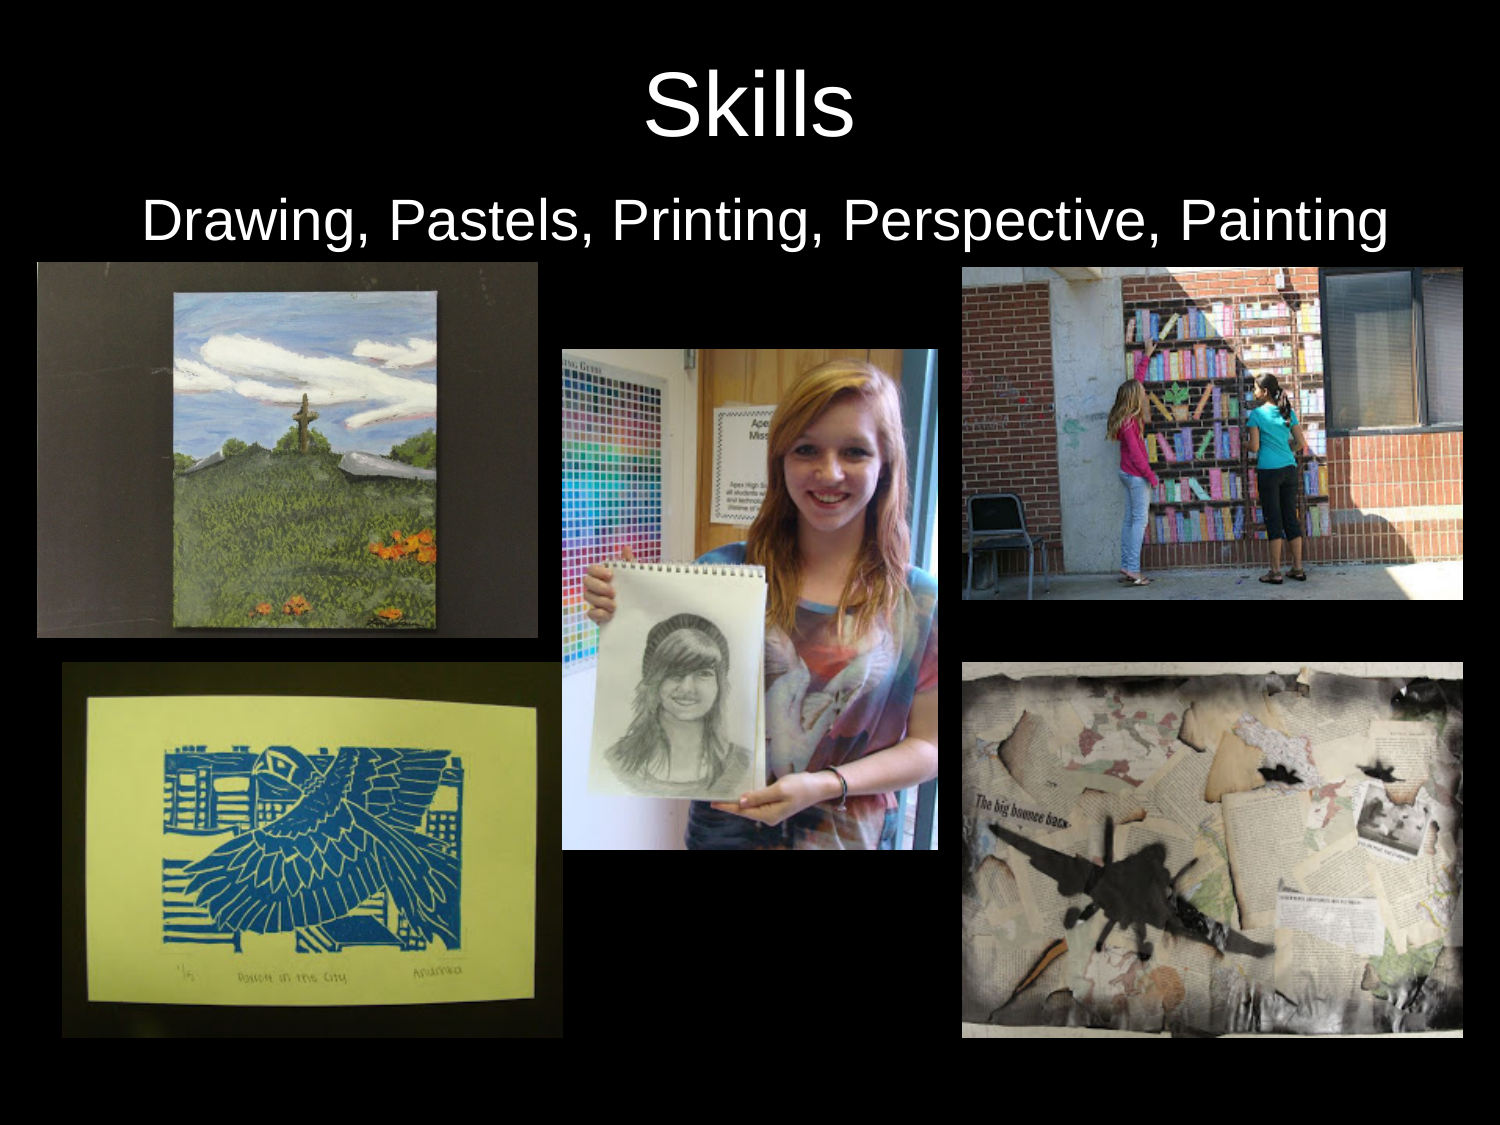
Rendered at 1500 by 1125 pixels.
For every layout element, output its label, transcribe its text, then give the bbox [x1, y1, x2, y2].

text_box Drawing, Pastels, Printing, Perspective, Painting [62, 174, 1488, 260]
picture [962, 266, 1463, 601]
title Skills [112, 37, 1388, 174]
picture [62, 349, 938, 1038]
picture [37, 262, 538, 638]
picture [962, 662, 1463, 1038]
